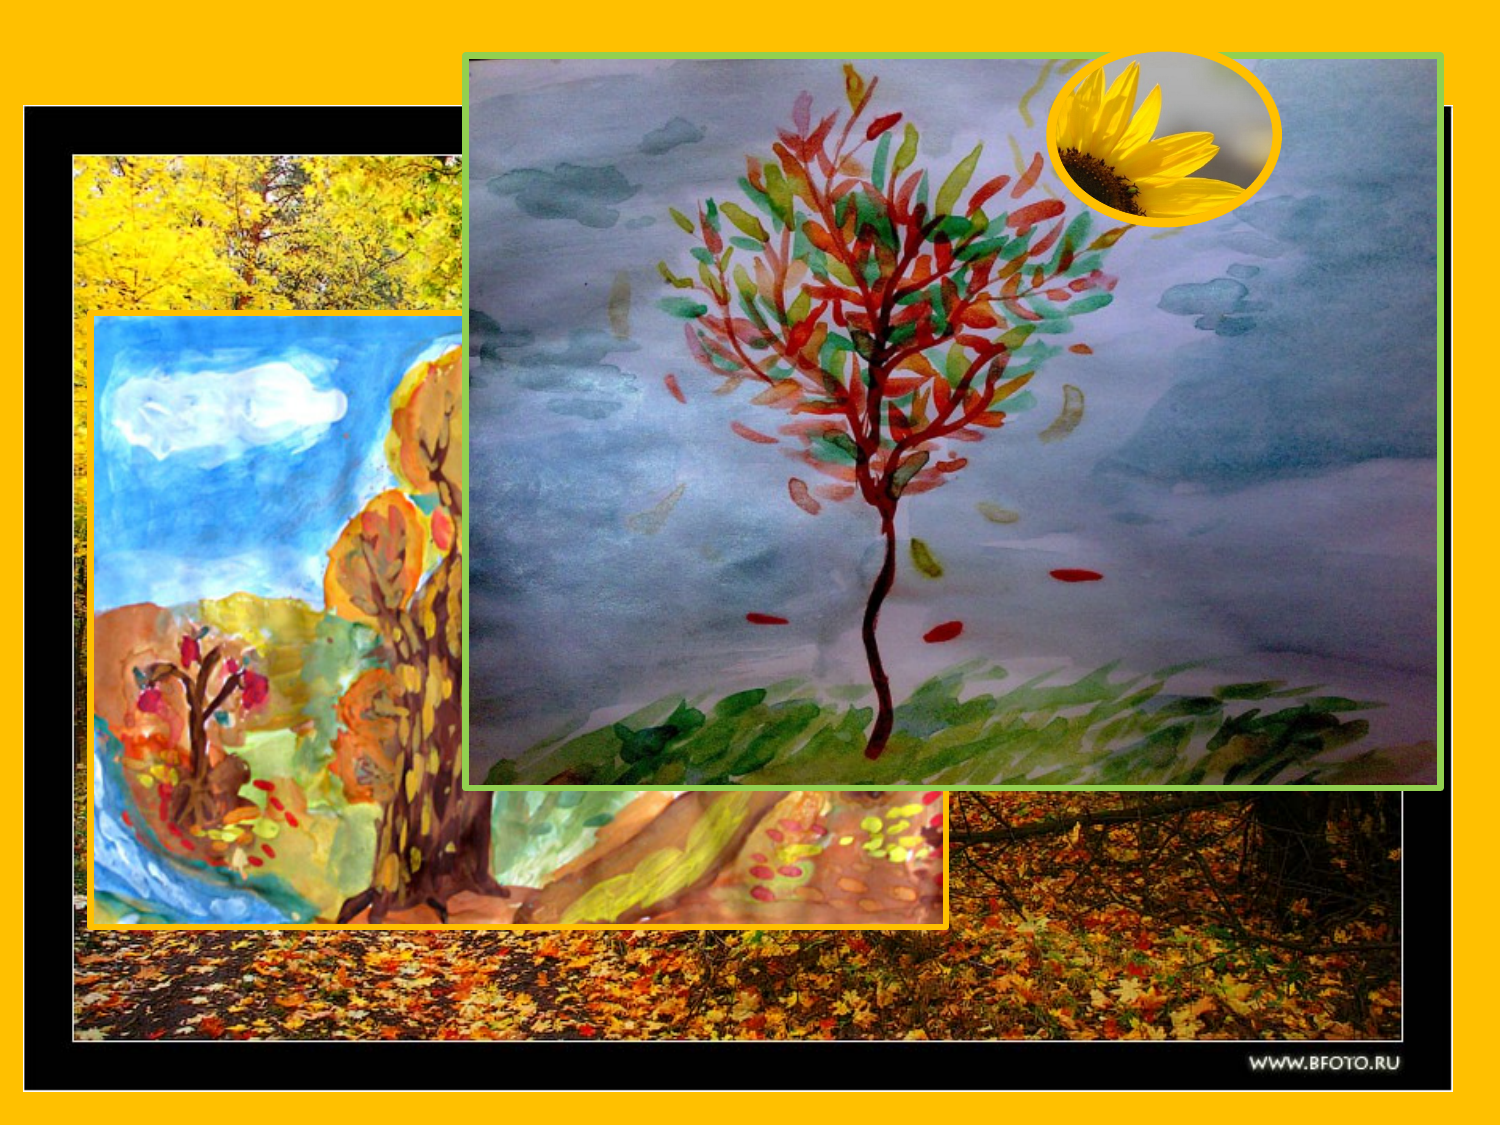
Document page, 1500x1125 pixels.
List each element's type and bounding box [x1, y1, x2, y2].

picture [23, 46, 1453, 1093]
